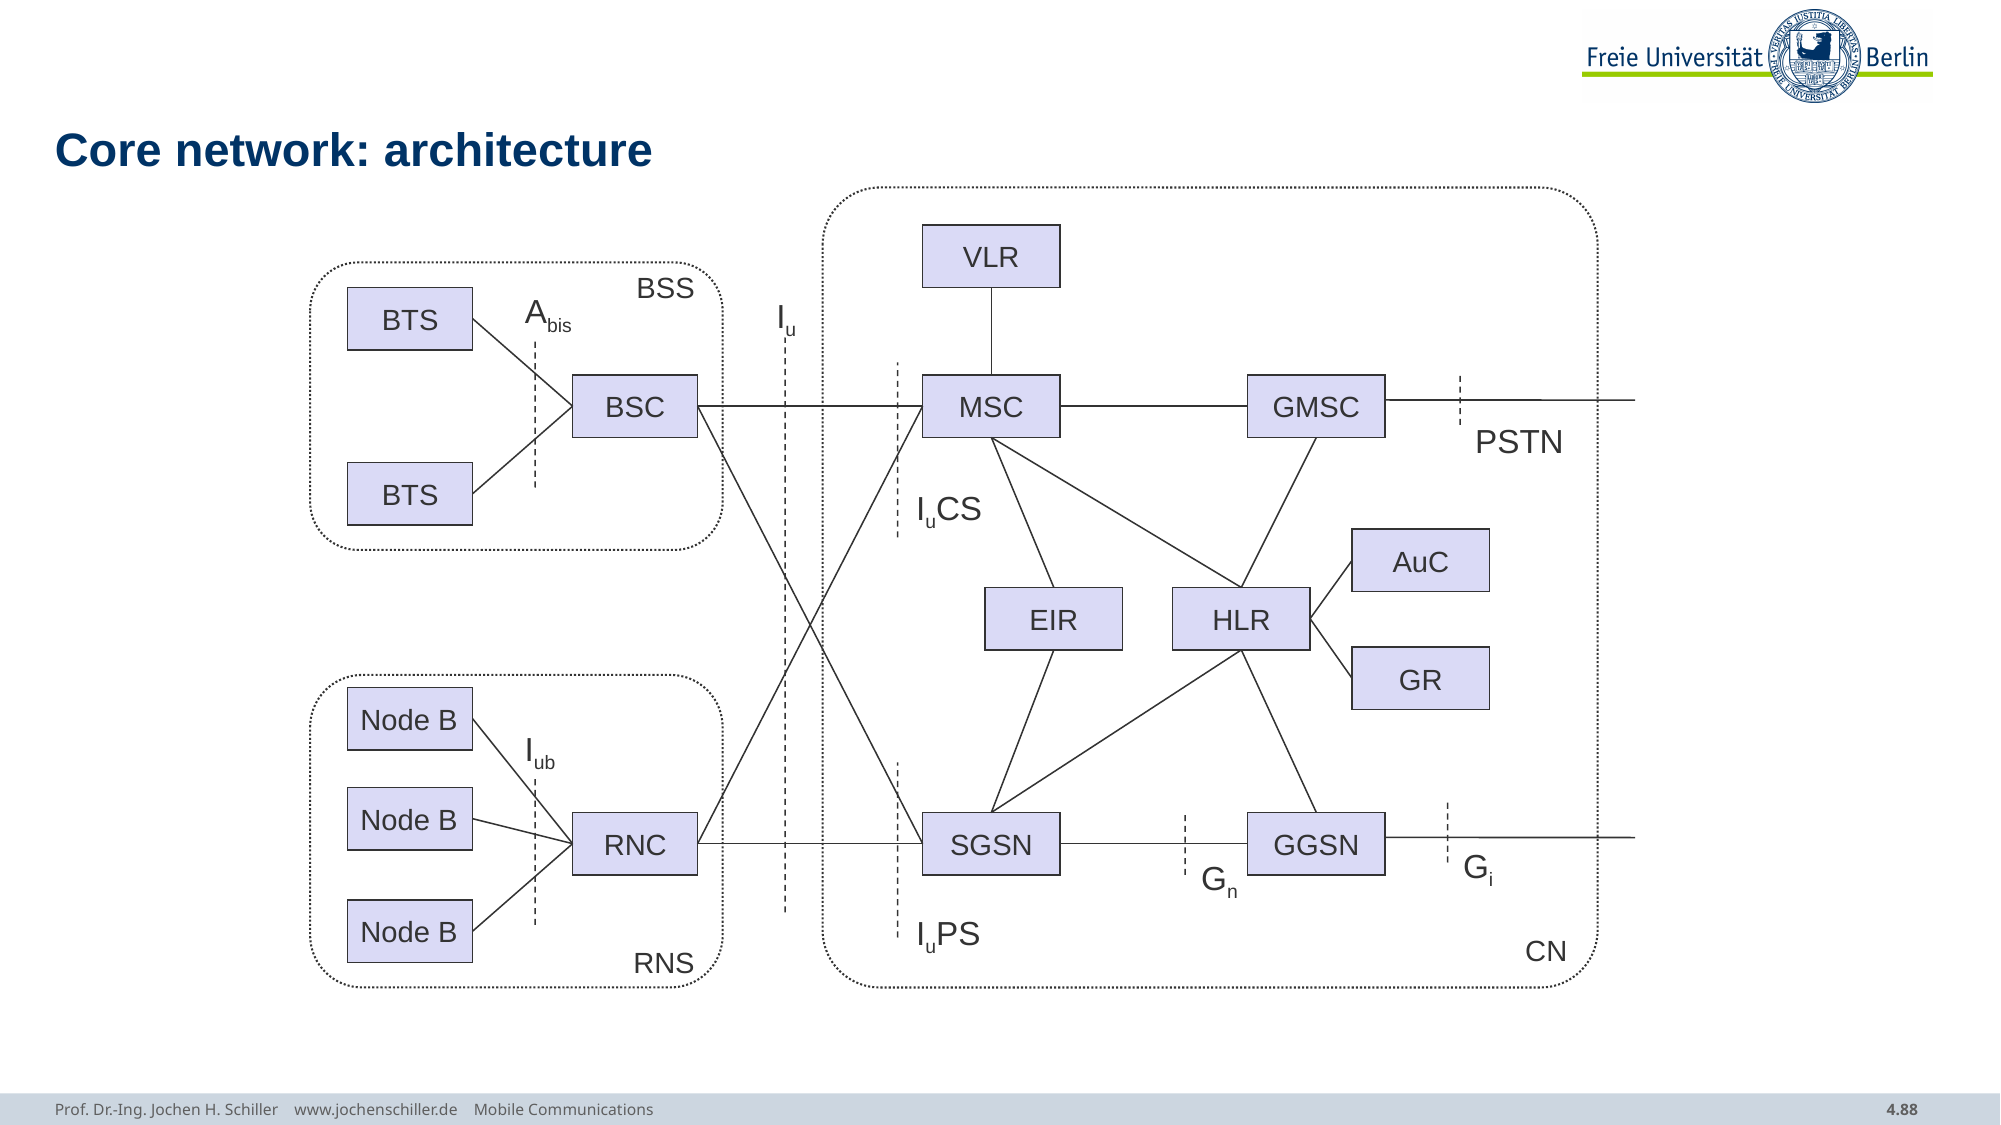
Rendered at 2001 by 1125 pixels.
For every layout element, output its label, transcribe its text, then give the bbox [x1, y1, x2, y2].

text_box RNC [577, 812, 698, 875]
text_box AuC [1352, 529, 1490, 592]
text_box Node B [347, 687, 473, 750]
text_box BTS [347, 462, 473, 525]
title Core network: architecture [54, 117, 1946, 188]
text_box IuPS [870, 904, 1073, 1006]
text_box GR [1352, 647, 1490, 710]
text_box BSS [621, 262, 710, 313]
text_box [310, 674, 723, 988]
text_box Node B [347, 899, 473, 963]
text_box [991, 437, 1240, 588]
text_box GGSN [1247, 812, 1386, 875]
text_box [1241, 437, 1317, 588]
text_box RNS [618, 937, 710, 988]
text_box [697, 405, 923, 844]
text_box SGSN [922, 812, 1061, 875]
text_box MSC [922, 374, 1061, 438]
text_box Gi [1448, 837, 1509, 898]
text_box [310, 262, 723, 550]
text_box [472, 718, 573, 818]
text_box IuCS [928, 479, 985, 580]
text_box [991, 649, 1055, 813]
picture [1582, 9, 1933, 103]
text_box HLR [1172, 596, 1304, 648]
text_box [472, 851, 573, 932]
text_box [1309, 618, 1353, 679]
text_box BTS [347, 287, 473, 350]
text_box EIR [985, 588, 1123, 650]
text_box Node B [347, 787, 467, 850]
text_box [1055, 649, 1241, 813]
text_box CN [1510, 924, 1583, 975]
text_box Gn [1186, 849, 1253, 911]
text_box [1241, 649, 1317, 813]
text_box VLR [922, 224, 1061, 288]
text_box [472, 405, 573, 494]
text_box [472, 318, 573, 405]
text_box BSC [577, 374, 698, 438]
text_box [822, 187, 1598, 837]
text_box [1309, 560, 1353, 618]
text_box [1061, 821, 1247, 843]
footer Prof. Dr.-Ing. Jochen H. Schiller www.jochenschiller.de Mobile Communications [54, 1091, 1363, 1125]
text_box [472, 818, 573, 844]
text_box [822, 838, 1598, 988]
text_box Abis [510, 283, 587, 344]
text_box GMSC [1247, 374, 1386, 438]
text_box Iu [761, 287, 812, 348]
text_box PSTN [1460, 412, 1579, 468]
